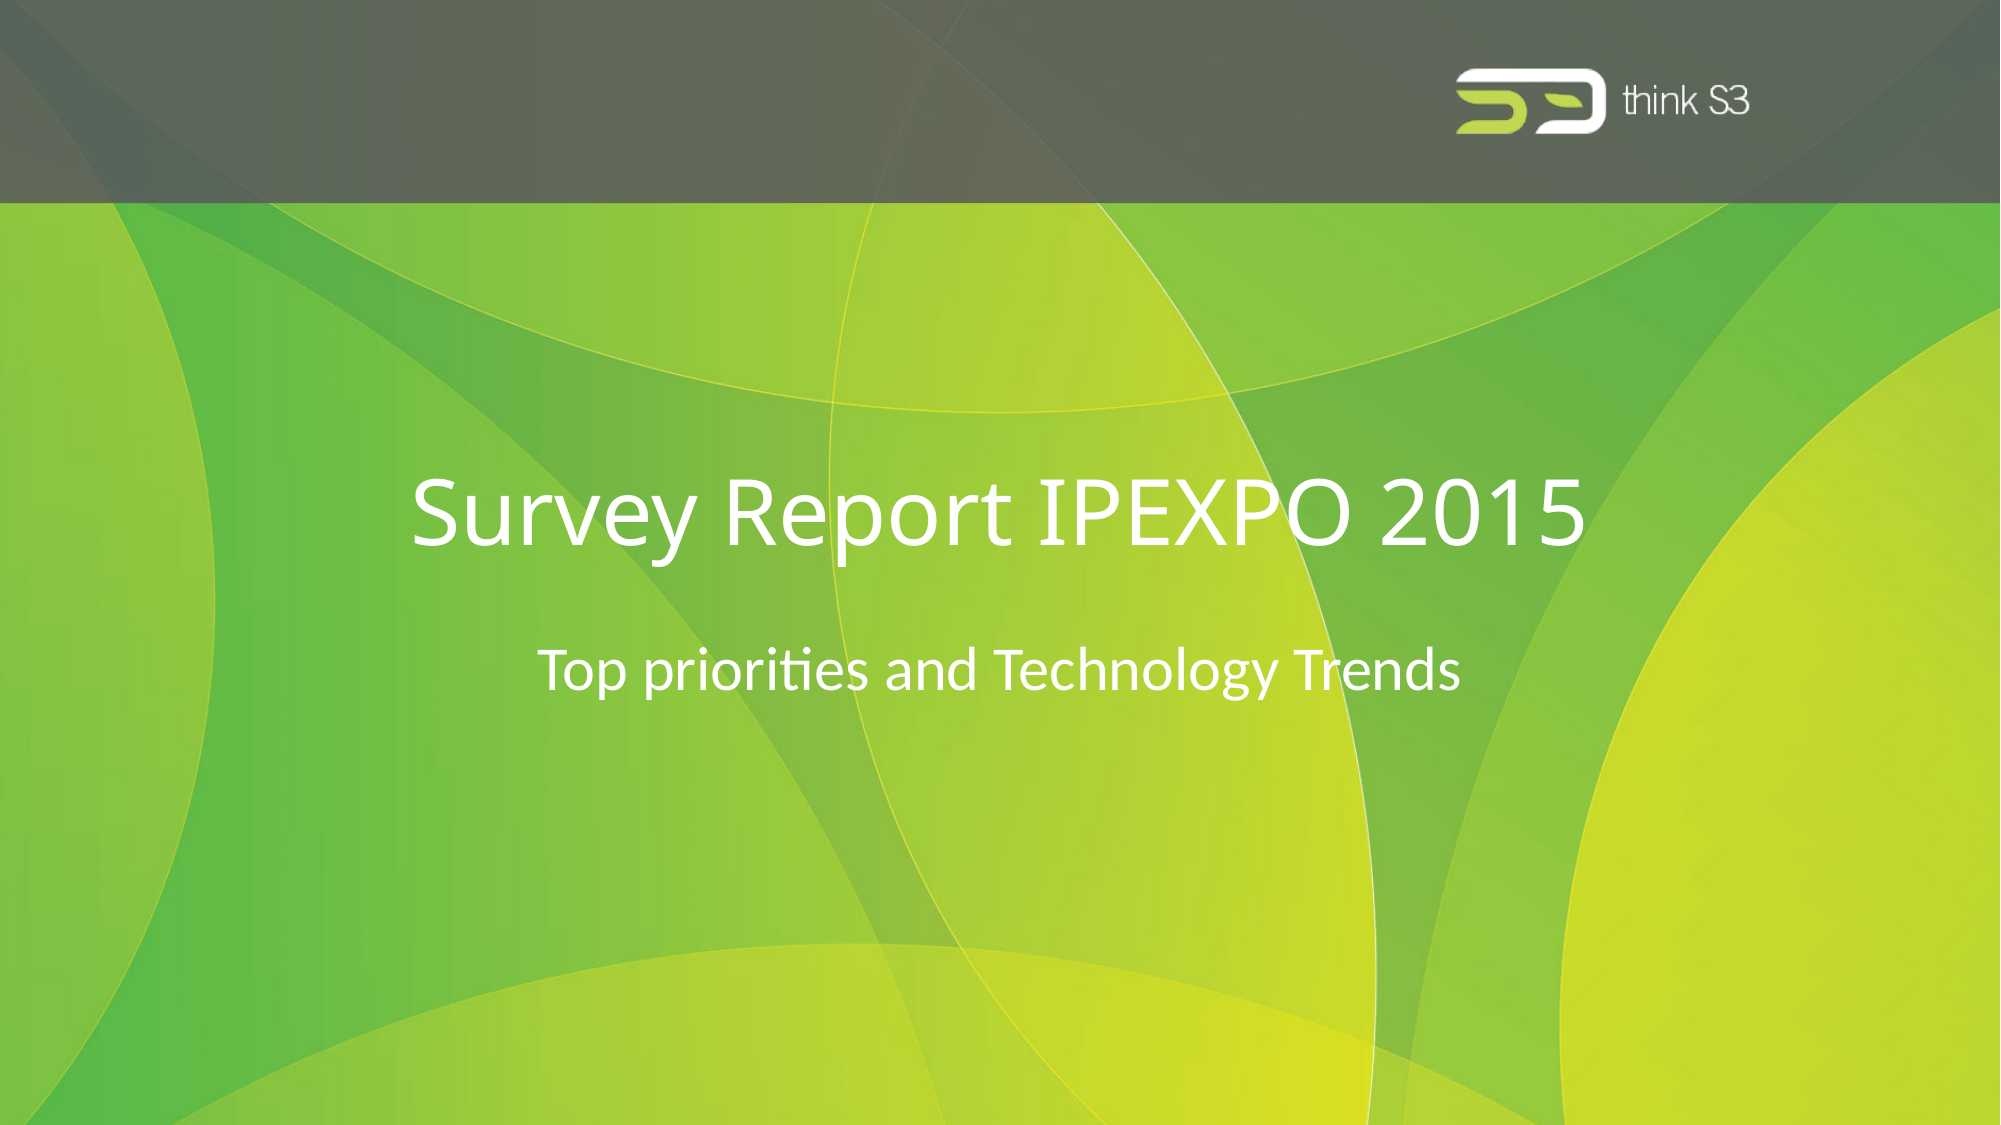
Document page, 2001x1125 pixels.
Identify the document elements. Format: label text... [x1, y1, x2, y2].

picture [0, 204, 2000, 1125]
picture [1455, 61, 1751, 142]
title Survey Report IPEXPO 2015 [249, 184, 1750, 576]
subtitle Top priorities and Technology Trends [474, 637, 1525, 1090]
